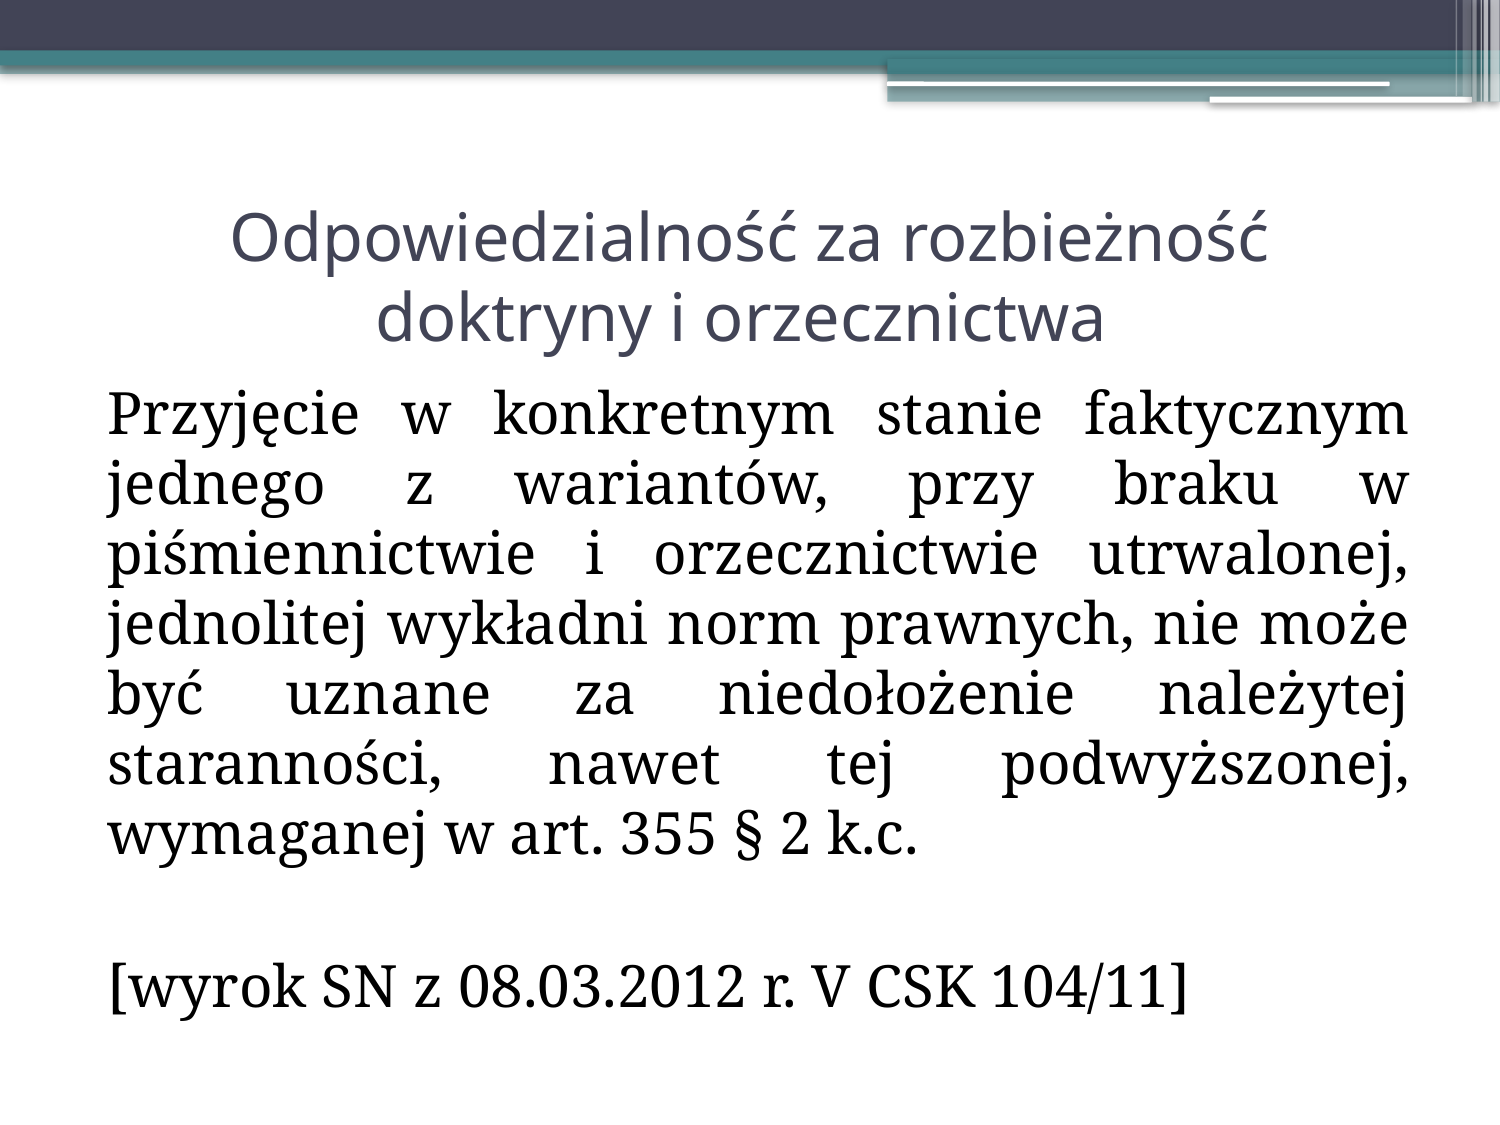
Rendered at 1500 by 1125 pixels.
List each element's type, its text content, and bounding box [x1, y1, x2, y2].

list Przyjęcie w konkretnym stanie faktycznym jednego z wariantów, przy braku w piśmiennictwie i orzecznictwie utrwalonej, jednolitej wykładni norm prawnych, nie może być uznane za niedołożenie należytej staranności, nawet tej podwyższonej, wymaganej w art. 355 § 2 k.c. [wyrok SN z 08.03.2012 r. V CSK 104/11] [75, 368, 1425, 1079]
title Odpowiedzialność za rozbieżność doktryny i orzecznictwa [75, 187, 1425, 363]
